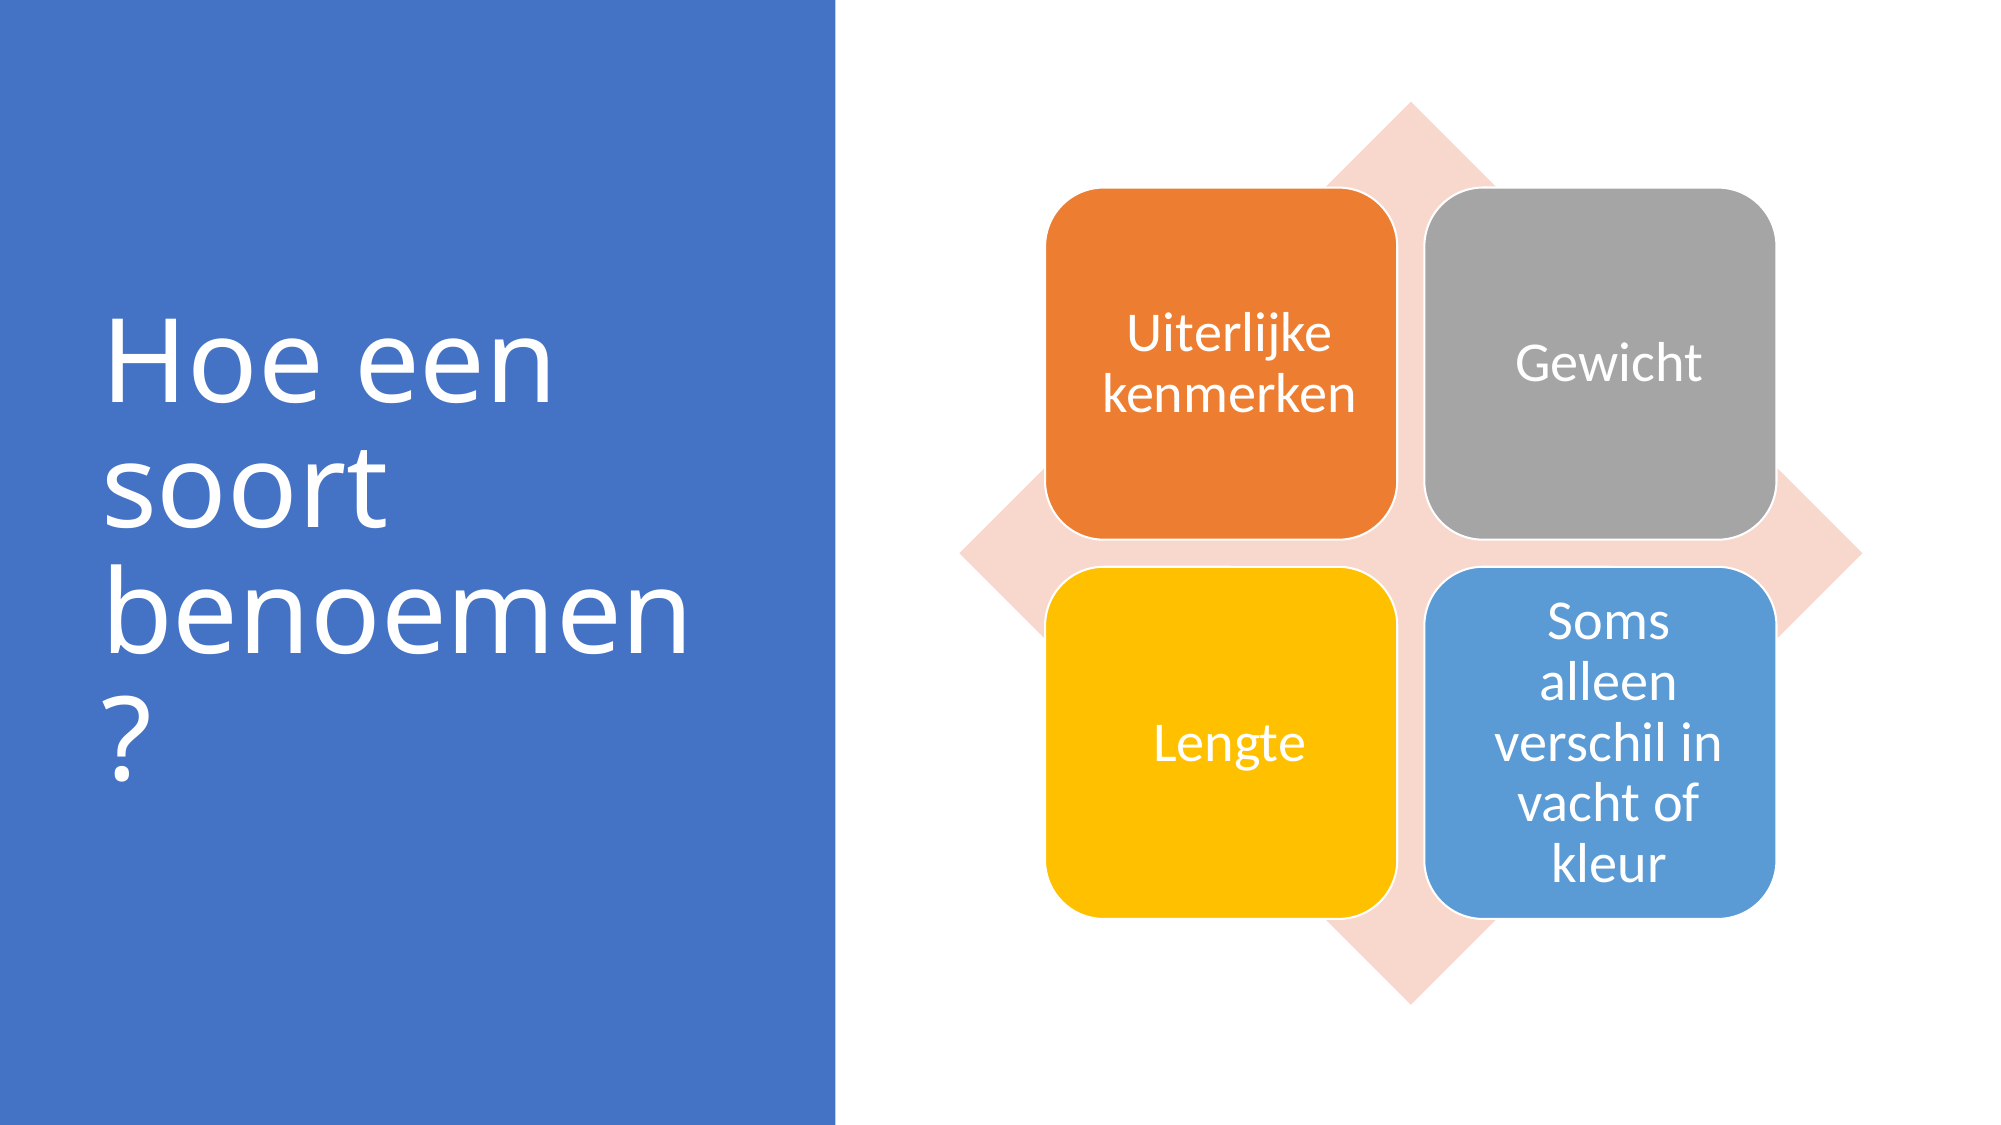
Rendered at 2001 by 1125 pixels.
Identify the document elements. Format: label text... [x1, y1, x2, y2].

text_box [0, 0, 836, 1125]
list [897, 101, 1925, 1005]
title Hoe een soort benoemen? [86, 101, 711, 1005]
